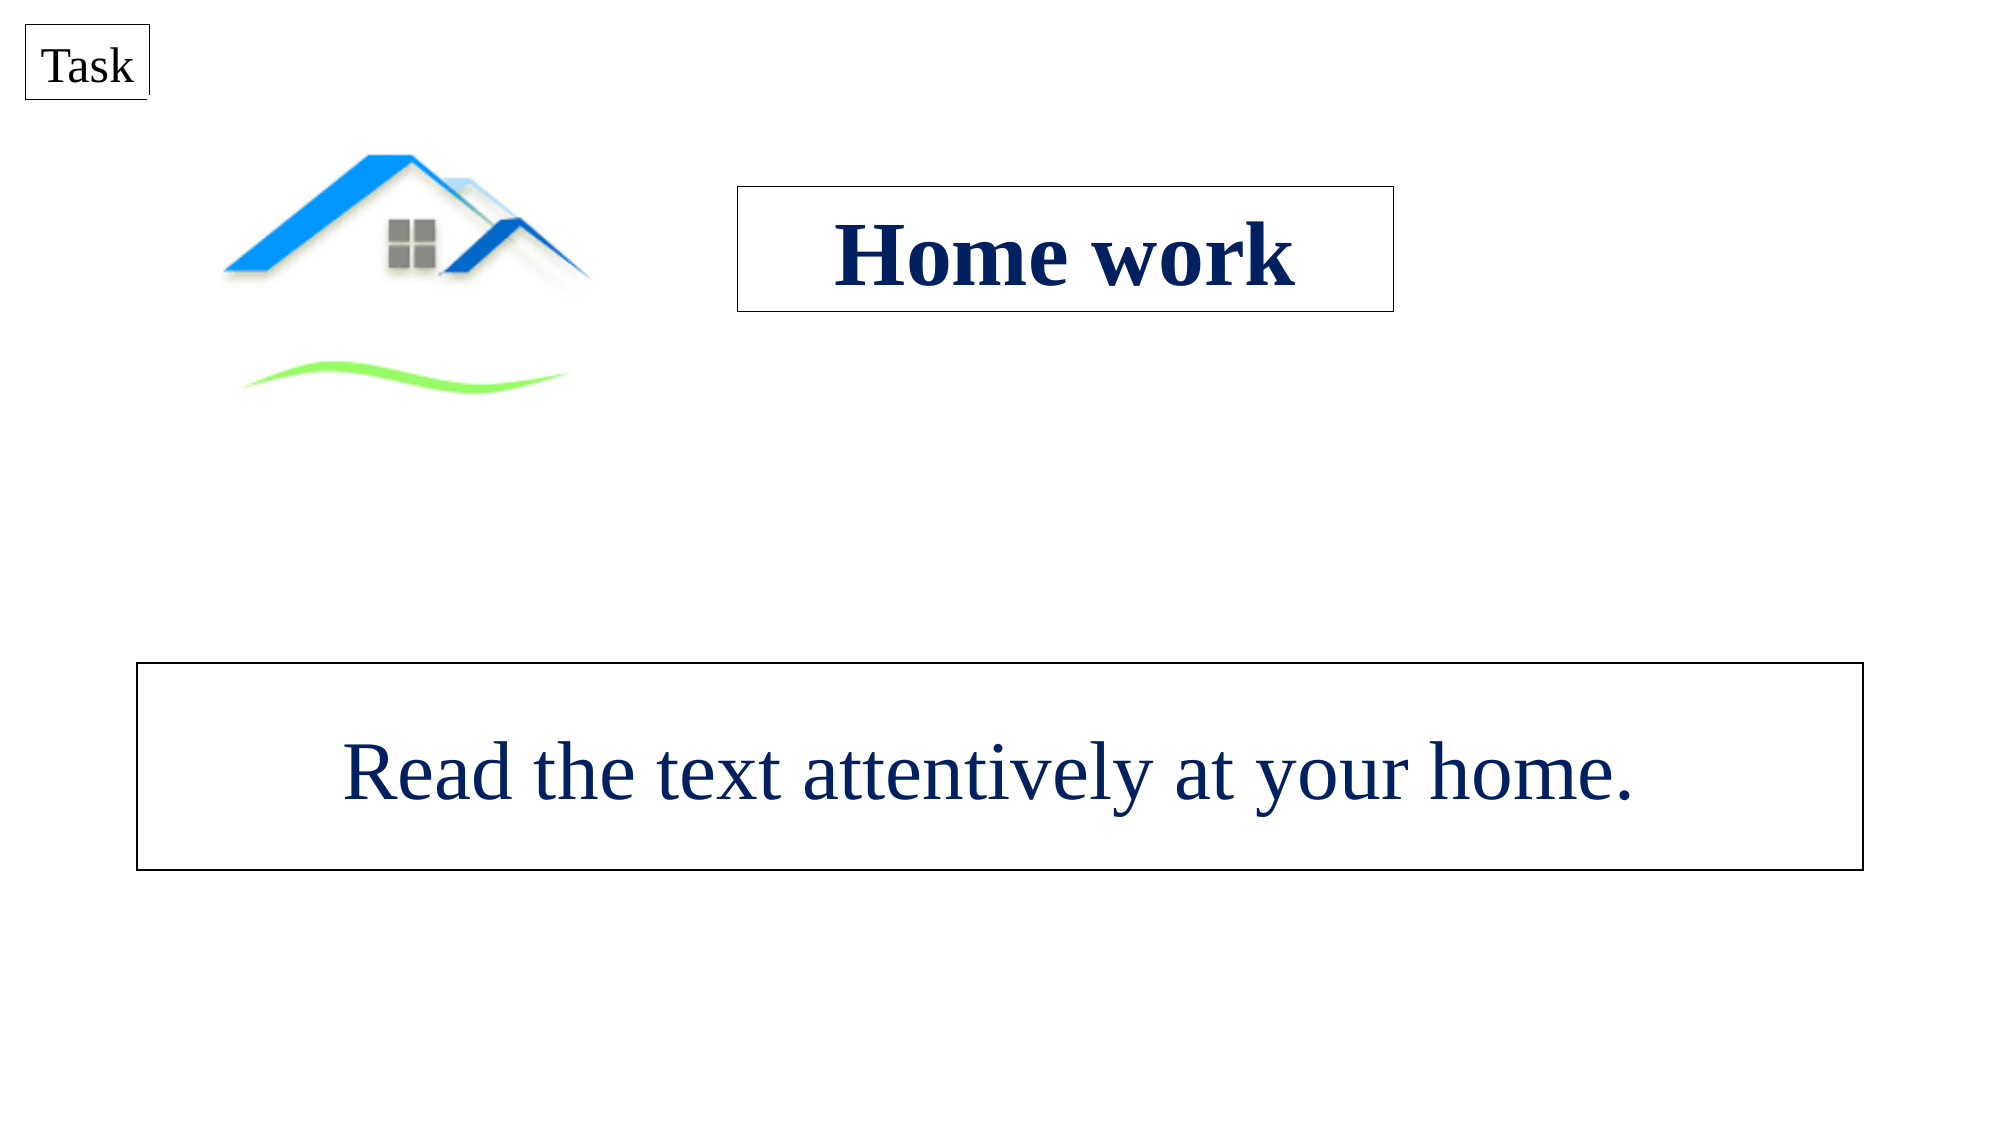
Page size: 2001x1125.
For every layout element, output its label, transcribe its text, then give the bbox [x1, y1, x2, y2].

text_box Home work [737, 186, 1394, 312]
picture [147, 95, 688, 500]
text_box Task [25, 24, 150, 100]
text_box Read the text attentively at your home. [136, 662, 1864, 871]
